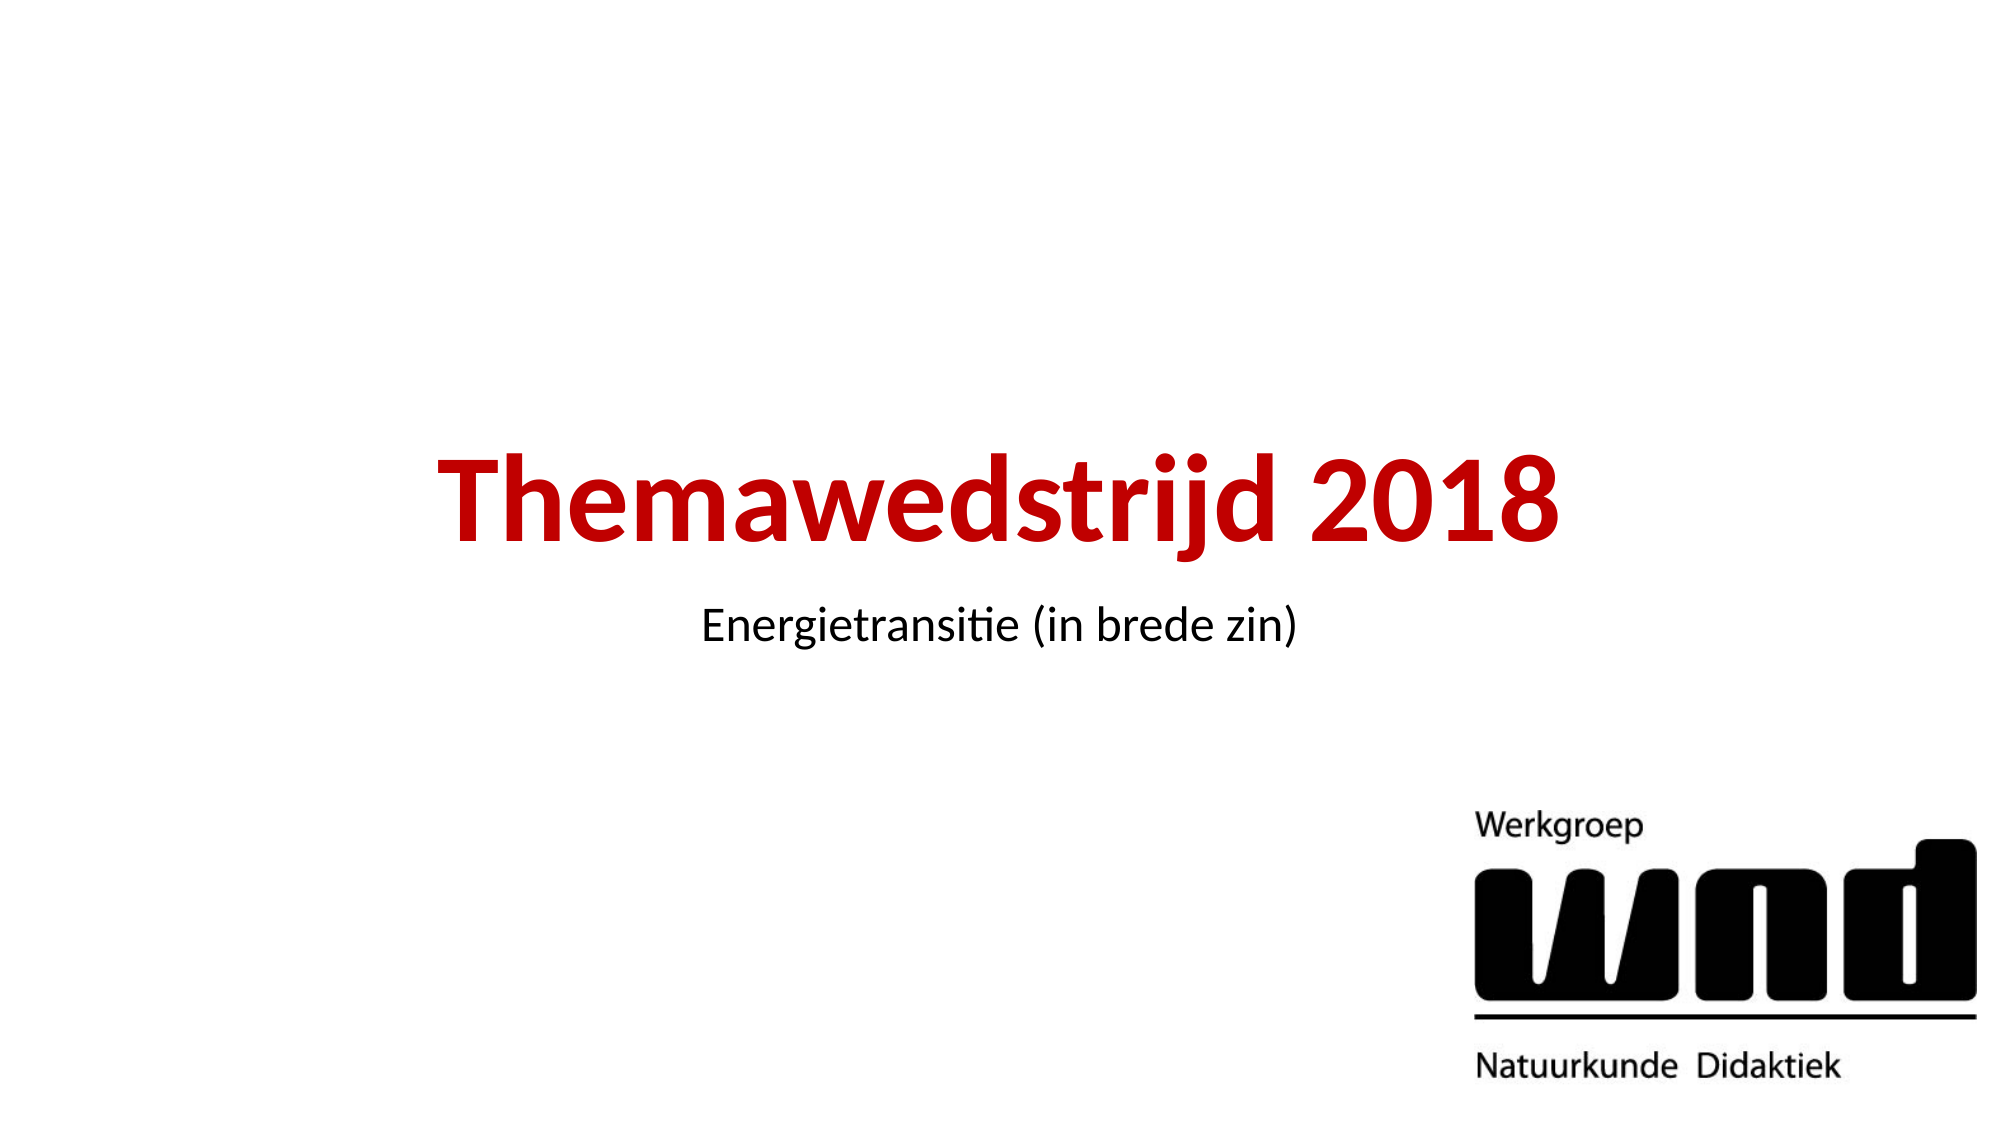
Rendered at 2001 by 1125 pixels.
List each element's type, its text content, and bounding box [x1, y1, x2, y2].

subtitle Energietransitie (in brede zin) [249, 590, 1750, 863]
title Themawedstrijd 2018 [249, 184, 1750, 576]
picture [1474, 810, 1977, 1125]
